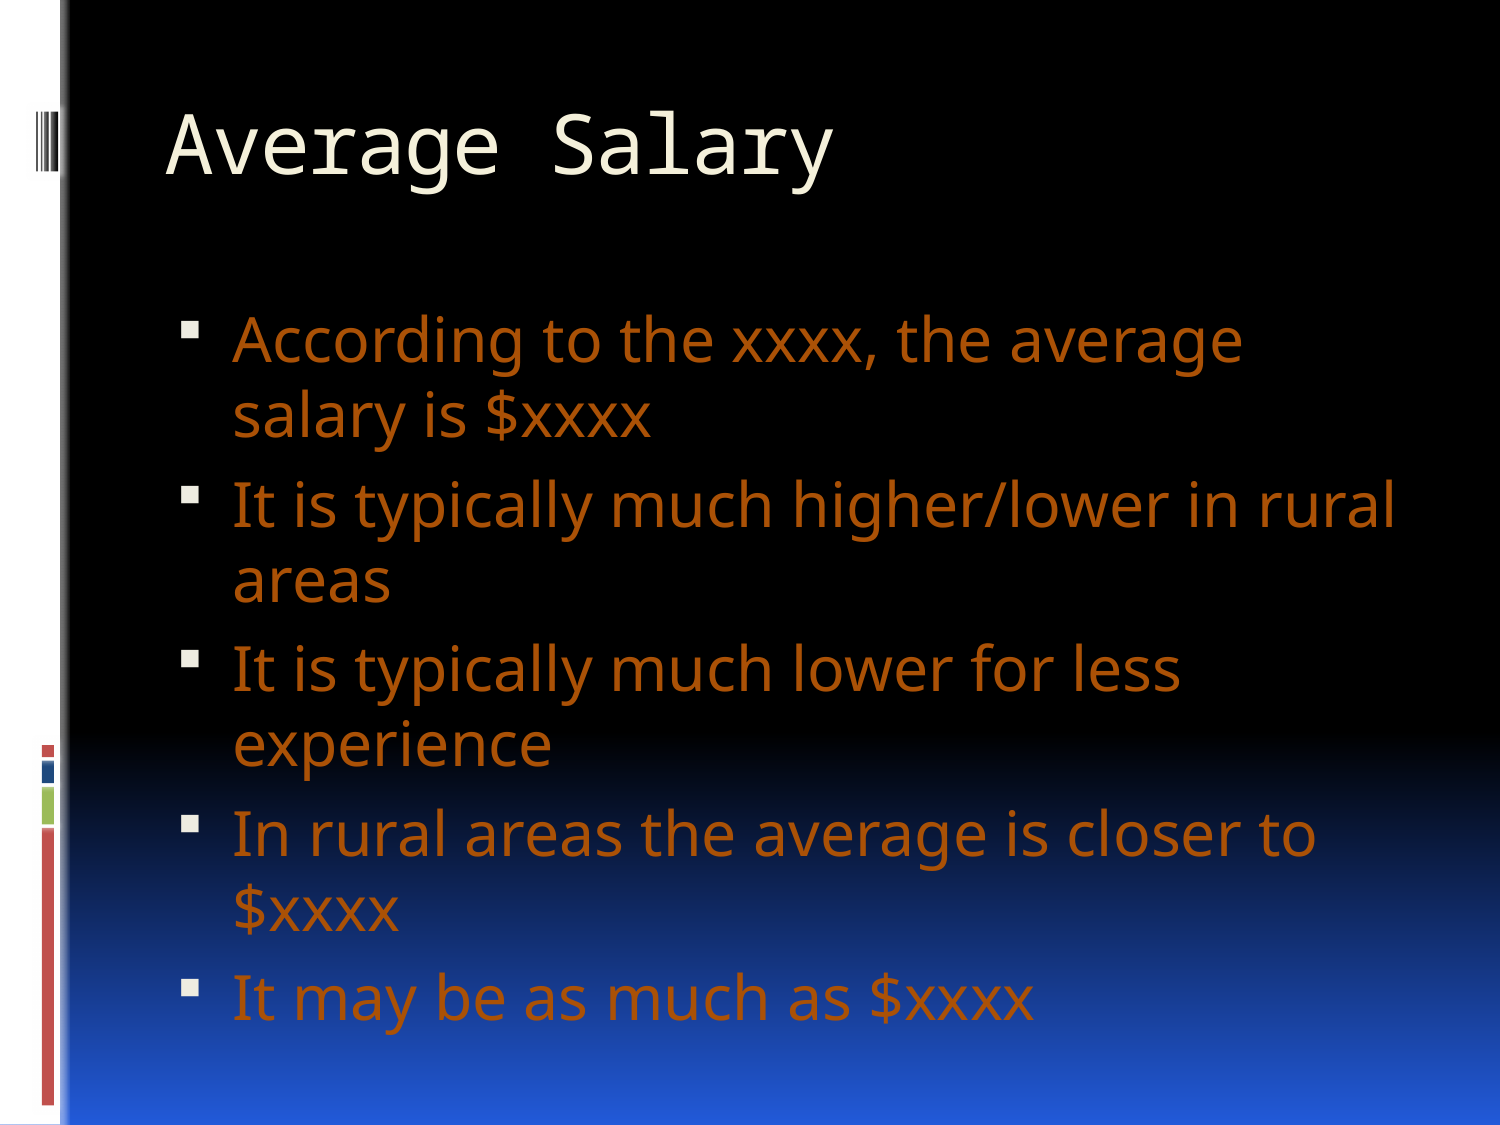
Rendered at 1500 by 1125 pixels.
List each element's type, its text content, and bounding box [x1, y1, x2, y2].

title Average Salary [150, 84, 1425, 235]
list According to the xxxx, the average salary is $xxxx It is typically much higher/lower in rural areas It is typically much lower for less experience In rural areas the average is closer to $xxxx It may be as much as $xxxx [149, 292, 1426, 1043]
